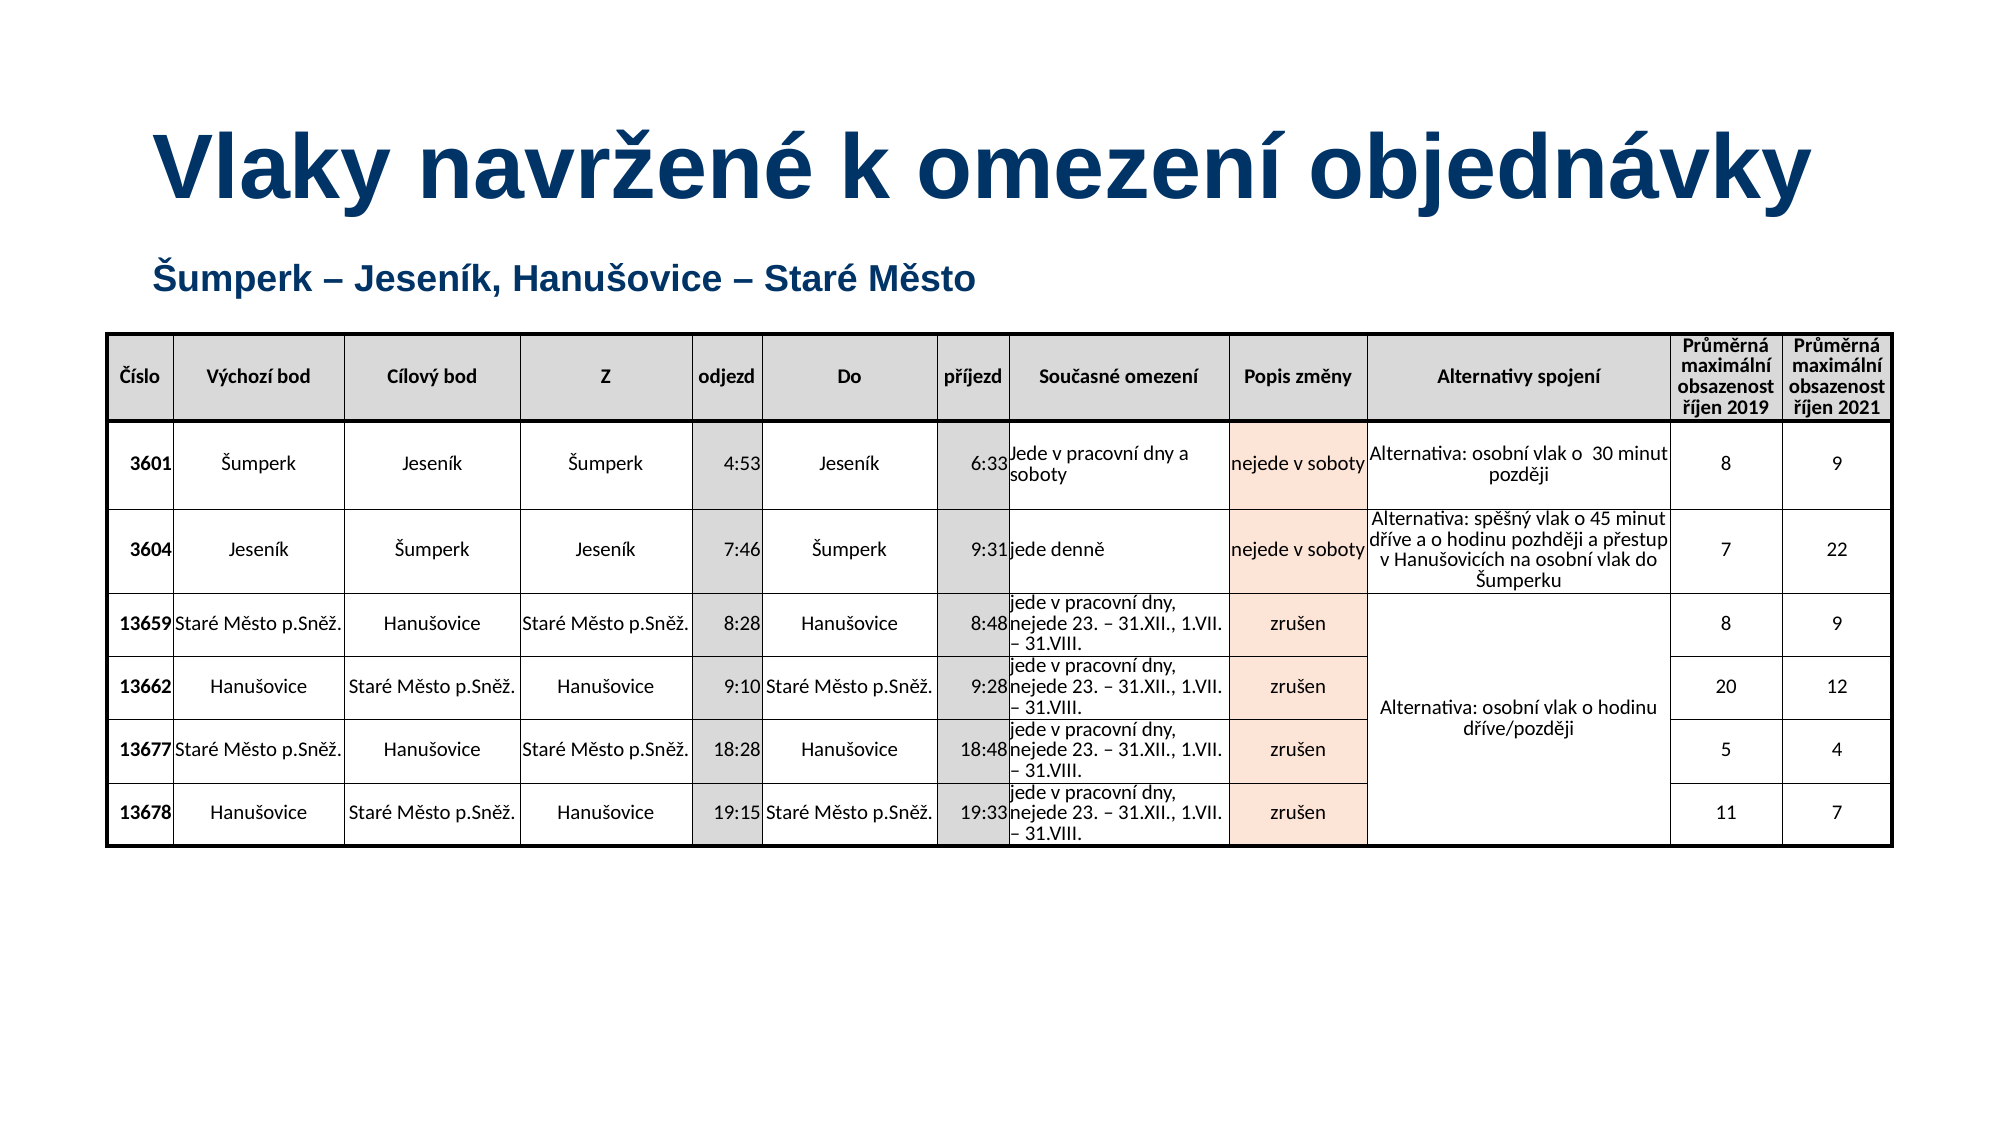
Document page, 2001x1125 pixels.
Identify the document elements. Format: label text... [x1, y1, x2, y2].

table_cell Jeseník [763, 423, 937, 509]
table_cell 6:33 [938, 423, 1009, 509]
table_cell Hanušovice [763, 720, 937, 783]
table_cell 5 [1671, 720, 1782, 783]
table_cell 22 [1783, 510, 1890, 593]
table_cell 19:15 [693, 784, 762, 844]
table_cell 4:53 [693, 423, 762, 509]
table_cell nejede v soboty [1230, 510, 1367, 593]
table_cell Staré Město p.Sněž. [521, 594, 692, 656]
table_cell Jeseník [521, 510, 692, 593]
table_cell 13662 [109, 657, 173, 719]
table_cell 9 [1783, 423, 1890, 509]
table_cell Hanušovice [345, 594, 520, 656]
table_header odjezd [693, 336, 762, 419]
table_cell Jeseník [174, 510, 344, 593]
table_cell 9:31 [938, 510, 1009, 593]
table_header Současné omezení [1010, 336, 1229, 419]
table_cell 9:28 [938, 657, 1009, 719]
table_cell 8 [1671, 423, 1782, 509]
table_cell Šumperk [521, 423, 692, 509]
table_cell 18:48 [938, 720, 1009, 783]
table_cell Hanušovice [174, 784, 344, 844]
table_cell jede v pracovní dny, nejede 23. – 31.XII., 1.VII. – 31.VIII. [1010, 720, 1229, 783]
table_cell zrušen [1230, 594, 1367, 656]
text_box Šumperk – Jeseník, Hanušovice – Staré Město [137, 246, 1138, 307]
table_cell Staré Město p.Sněž. [763, 657, 937, 719]
table_cell Staré Město p.Sněž. [174, 594, 344, 656]
table_header Cílový bod [345, 336, 520, 419]
table_cell nejede v soboty [1230, 423, 1367, 509]
table_cell Šumperk [174, 423, 344, 509]
table_cell Hanušovice [345, 720, 520, 783]
table_header Číslo [109, 336, 173, 419]
table_cell 7 [1783, 784, 1890, 844]
table_cell 13677 [109, 720, 173, 783]
table_cell 9 [1783, 594, 1890, 656]
table_header Průměrná maximální obsazenost říjen 2021 [1783, 336, 1890, 419]
table_cell Šumperk [345, 510, 520, 593]
table_cell zrušen [1230, 784, 1367, 844]
table_cell jede denně [1010, 510, 1229, 593]
table_cell jede v pracovní dny, nejede 23. – 31.XII., 1.VII. – 31.VIII. [1010, 657, 1229, 719]
table_cell zrušen [1230, 720, 1367, 783]
table_cell jede v pracovní dny, nejede 23. – 31.XII., 1.VII. – 31.VIII. [1010, 594, 1229, 656]
table_cell Alternativa: osobní vlak o 30 minut později [1368, 423, 1670, 509]
table_cell Staré Město p.Sněž. [345, 784, 520, 844]
table_cell Staré Město p.Sněž. [174, 720, 344, 783]
table_cell Hanušovice [521, 784, 692, 844]
table_cell 9:10 [693, 657, 762, 719]
table_header Do [763, 336, 937, 419]
title Vlaky navržené k omezení objednávky [137, 59, 1863, 278]
table_cell 19:33 [938, 784, 1009, 844]
table_cell Hanušovice [763, 594, 937, 656]
table_cell Hanušovice [521, 657, 692, 719]
table_cell 11 [1671, 784, 1782, 844]
table_cell 20 [1671, 657, 1782, 719]
table_cell 7:46 [693, 510, 762, 593]
table_cell jede v pracovní dny, nejede 23. – 31.XII., 1.VII. – 31.VIII. [1010, 784, 1229, 844]
table_cell Staré Město p.Sněž. [345, 657, 520, 719]
table_header příjezd [938, 336, 1009, 419]
table_cell Alternativa: spěšný vlak o 45 minut dříve a o hodinu pozhději a přestup v Hanušovicích na osobní vlak do Šumperku [1368, 510, 1670, 593]
table_cell Jede v pracovní dny a soboty [1010, 423, 1229, 509]
table_cell Alternativa: osobní vlak o hodinu dříve/později [1368, 594, 1670, 844]
table_cell 13659 [109, 594, 173, 656]
table_header Z [521, 336, 692, 419]
table_cell 3601 [109, 423, 173, 509]
table_cell Staré Město p.Sněž. [763, 784, 937, 844]
table_cell 8 [1671, 594, 1782, 656]
table_cell Šumperk [763, 510, 937, 593]
table_cell Staré Město p.Sněž. [521, 720, 692, 783]
table_cell 18:28 [693, 720, 762, 783]
table_cell 3604 [109, 510, 173, 593]
table_cell 13678 [109, 784, 173, 844]
table_header Popis změny [1230, 336, 1367, 419]
table_cell 12 [1783, 657, 1890, 719]
table_cell Jeseník [345, 423, 520, 509]
table_cell 4 [1783, 720, 1890, 783]
table_cell 8:48 [938, 594, 1009, 656]
table_cell zrušen [1230, 657, 1367, 719]
table_cell 8:28 [693, 594, 762, 656]
table_cell Hanušovice [174, 657, 344, 719]
table_header Výchozí bod [174, 336, 344, 419]
table_header Alternativy spojení [1368, 336, 1670, 419]
table_header Průměrná maximální obsazenost říjen 2019 [1671, 336, 1782, 419]
table_cell 7 [1671, 510, 1782, 593]
